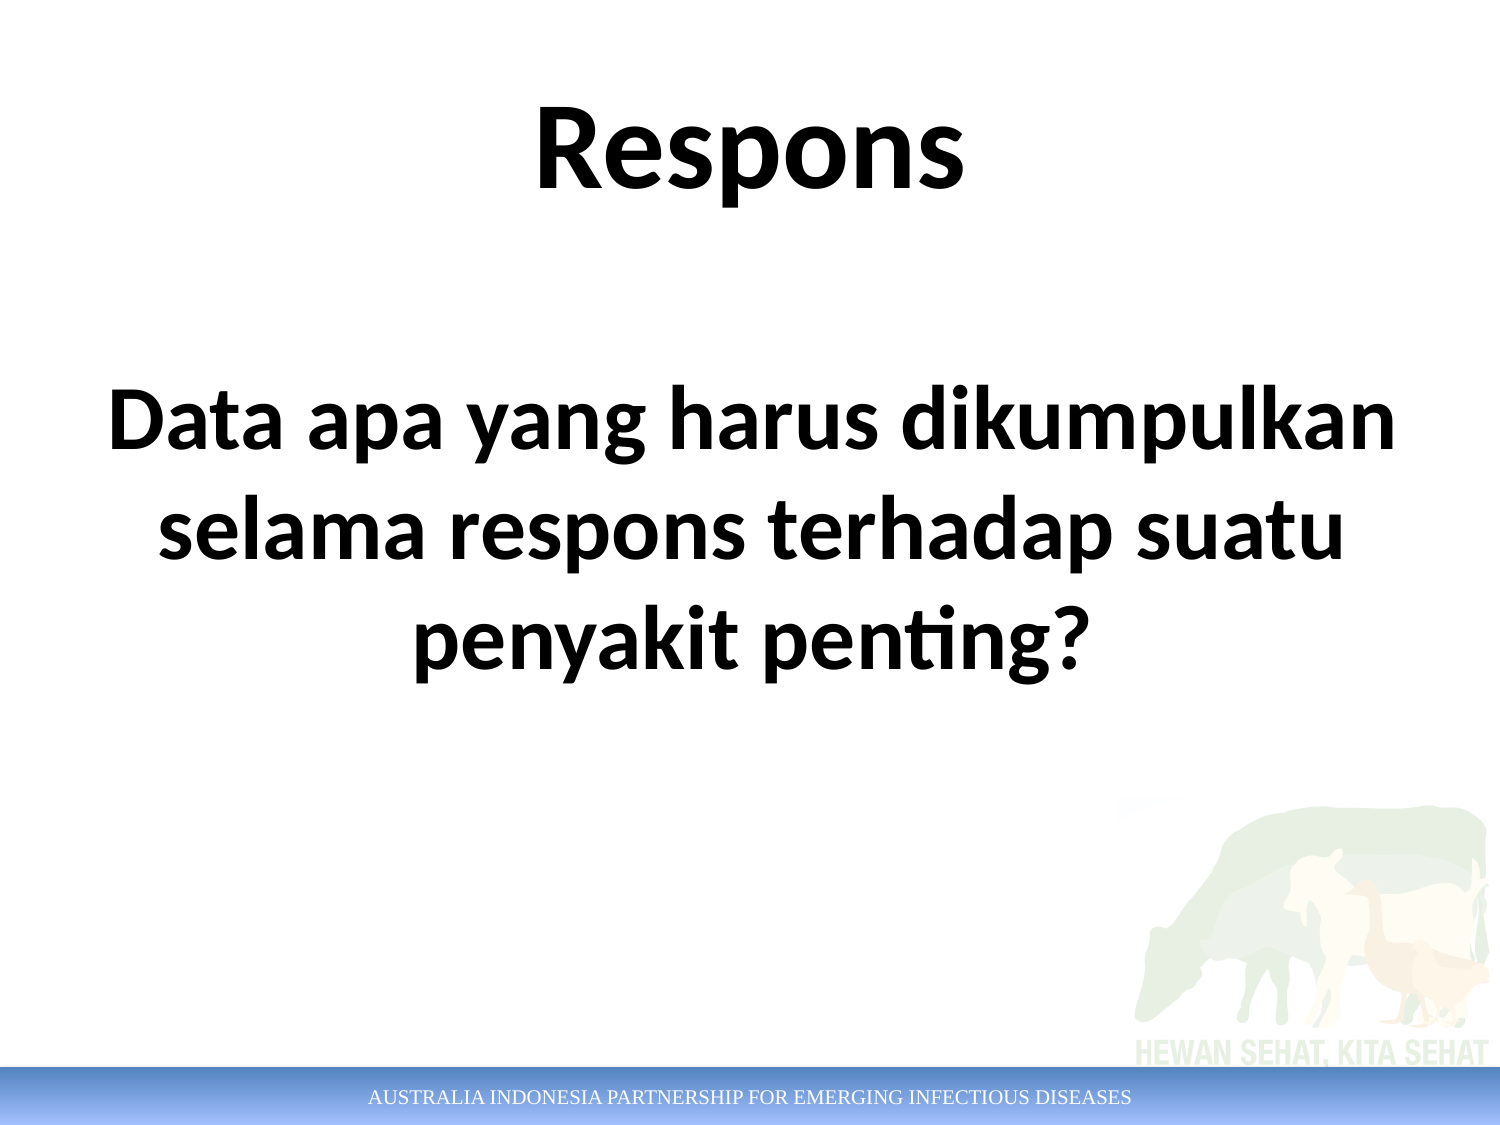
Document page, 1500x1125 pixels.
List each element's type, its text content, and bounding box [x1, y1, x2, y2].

title Respons [75, 45, 1425, 233]
list Data apa yang harus dikumpulkan selama respons terhadap suatu penyakit penting? [77, 349, 1428, 957]
